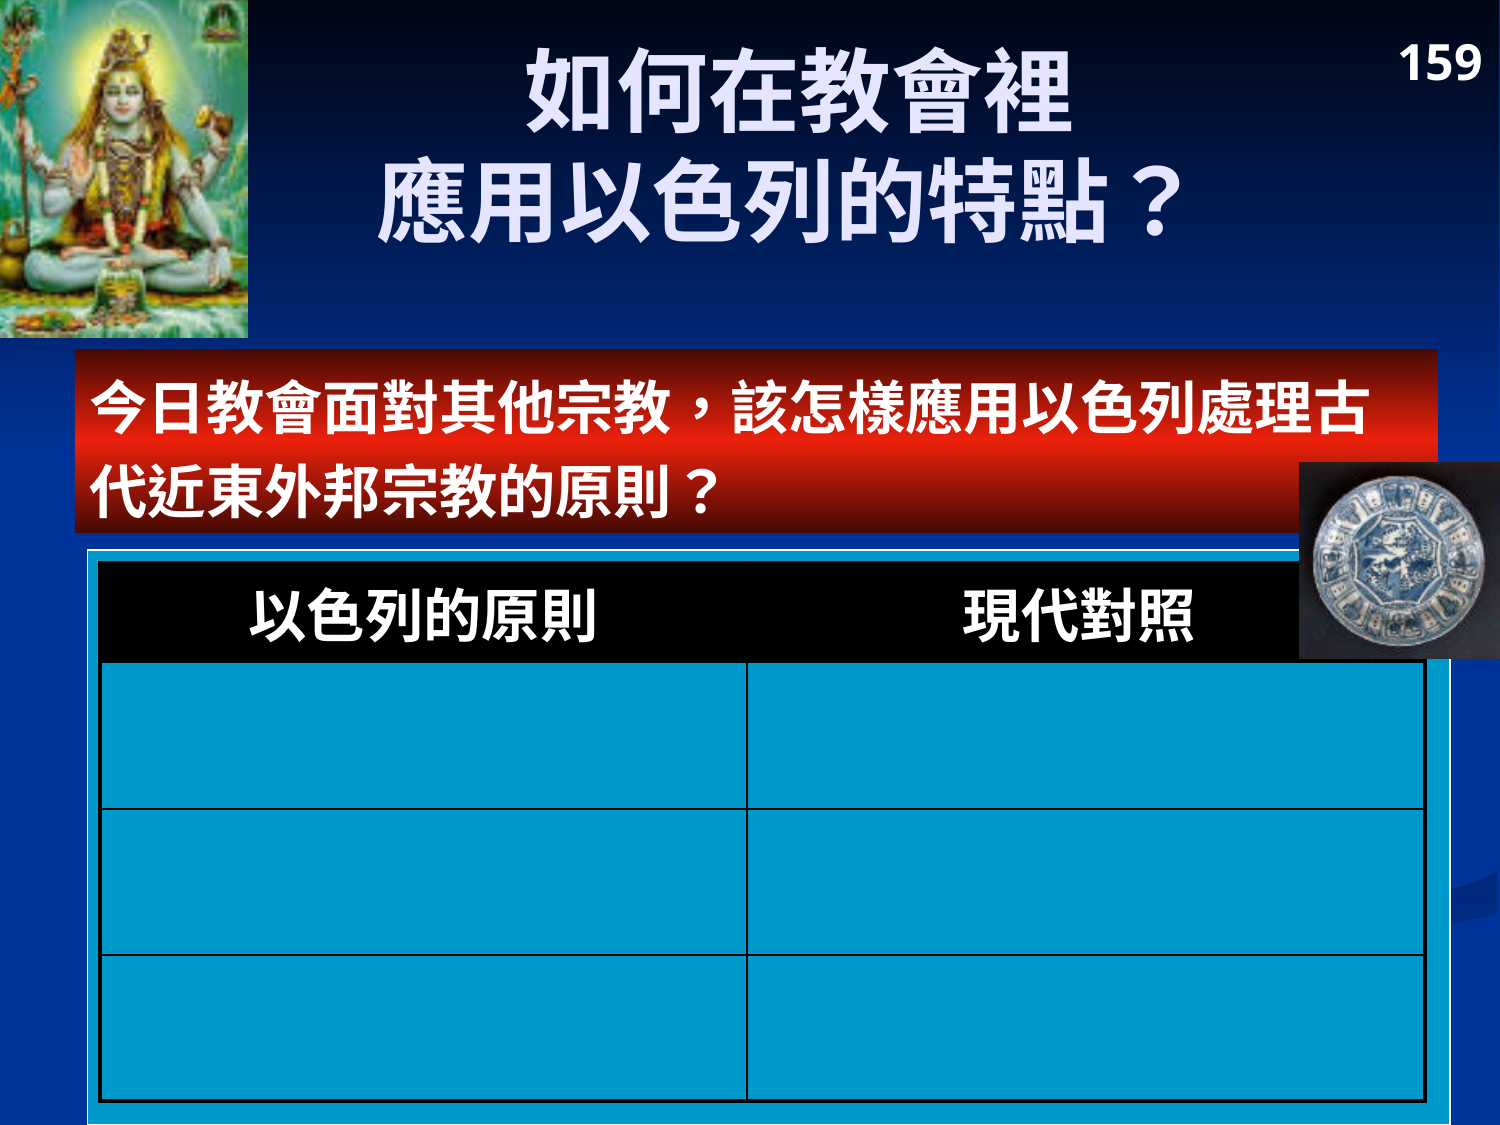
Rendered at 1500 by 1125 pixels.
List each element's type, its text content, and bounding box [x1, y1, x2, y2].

table_header 現代對照 [748, 564, 1295, 662]
table_cell [102, 810, 746, 954]
picture [0, 0, 248, 338]
table_cell [748, 810, 1423, 954]
table_header 以色列的原則 [102, 564, 746, 662]
text_box 今日教會面對其他宗教，該怎樣應用以色列處理古代近東外邦宗教的原則？ [74, 349, 1438, 533]
table_cell [102, 956, 746, 1099]
picture [1299, 462, 1500, 660]
table_cell [748, 663, 1423, 808]
title 如何在教會裡 應用以色列的特點？ [252, 50, 1475, 238]
text_box 159 [1382, 22, 1498, 98]
table_cell [748, 956, 1423, 1099]
table_cell [102, 663, 746, 808]
text_box [87, 549, 1450, 1125]
